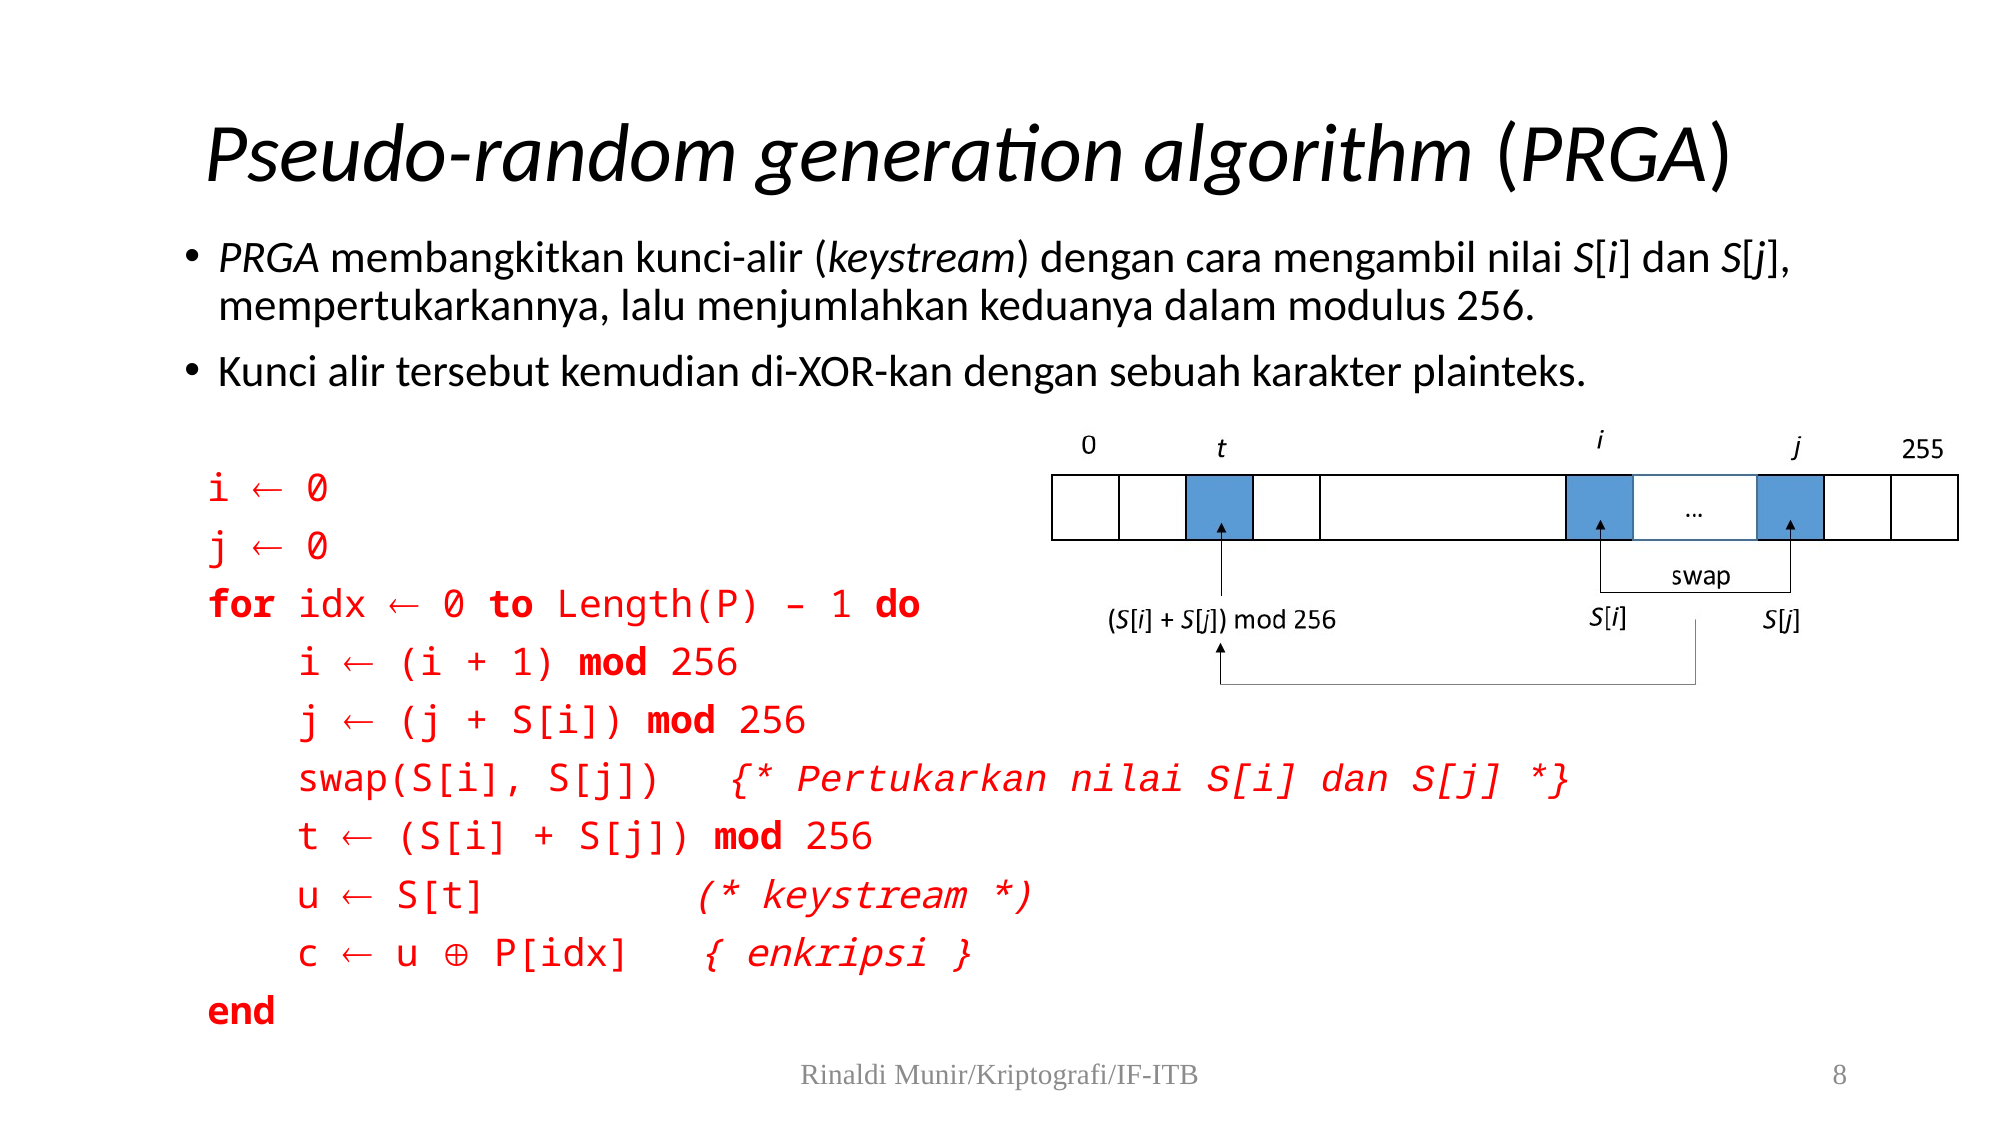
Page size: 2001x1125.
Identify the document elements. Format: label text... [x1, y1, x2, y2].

picture [1051, 412, 1962, 685]
list PRGA membangkitkan kunci-alir (keystream) dengan cara mengambil nilai S[i] dan S[j], mempertukarkannya, lalu menjumlahkan keduanya dalam modulus 256. Kunci alir tersebut kemudian di-XOR-kan dengan sebuah karakter plainteks. i  0 j  0 for idx  0 to Length(P) – 1 do i  (i + 1) mod 256 j  (j + S[i]) mod 256 swap(S[i], S[j]) {* Pertukarkan nilai S[i] dan S[j] *} t  (S[i] + S[j]) mod 256 u  S[t] (* keystream *) c  u  P[idx] { enkripsi } end [169, 226, 1894, 1043]
text_box Pseudo-random generation algorithm (PRGA) [189, 90, 1768, 206]
slide_number 8 [1412, 1043, 1863, 1103]
footer Rinaldi Munir/Kriptografi/IF-ITB [662, 1043, 1338, 1103]
